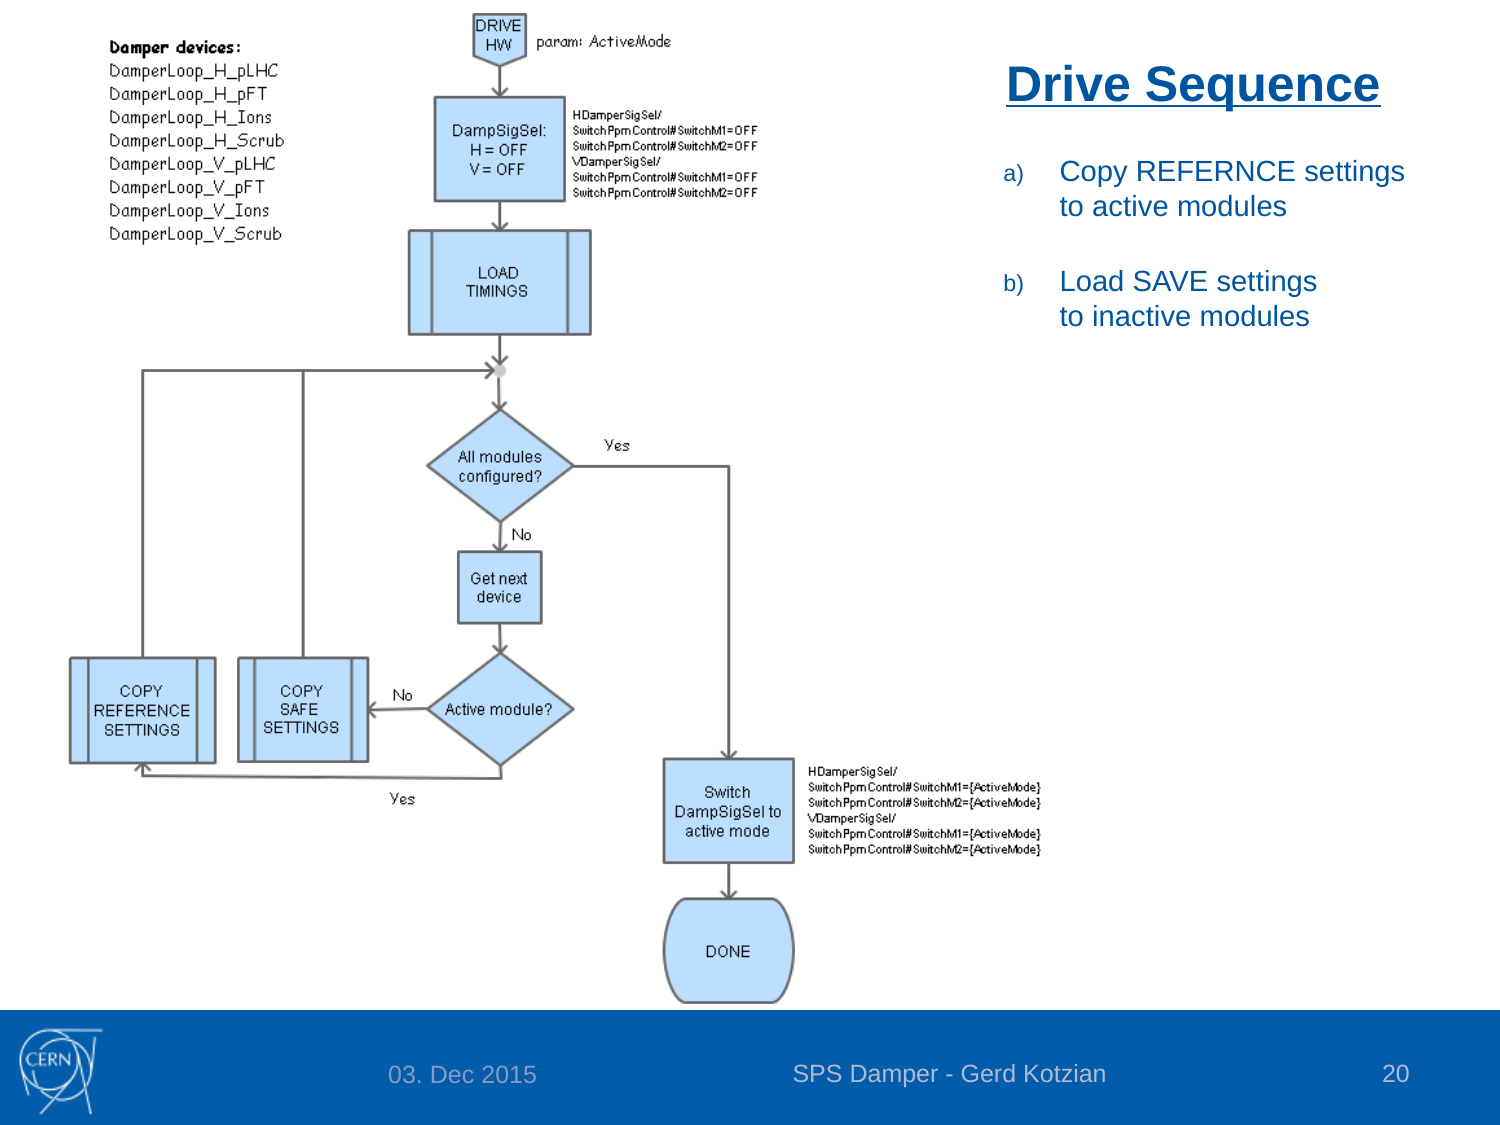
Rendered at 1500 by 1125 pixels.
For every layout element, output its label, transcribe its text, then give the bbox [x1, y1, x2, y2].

slide_number 19 [1342, 1042, 1425, 1103]
text_box Copy REFERNCE settings to active modules Load SAVE settings to inactive modules [1096, 145, 1461, 369]
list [50, 0, 1087, 1035]
title Drive Sequence [1096, 38, 1405, 125]
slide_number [373, 1044, 563, 1104]
footer SPS Damper - Gerd Kotzian [575, 1042, 1326, 1103]
